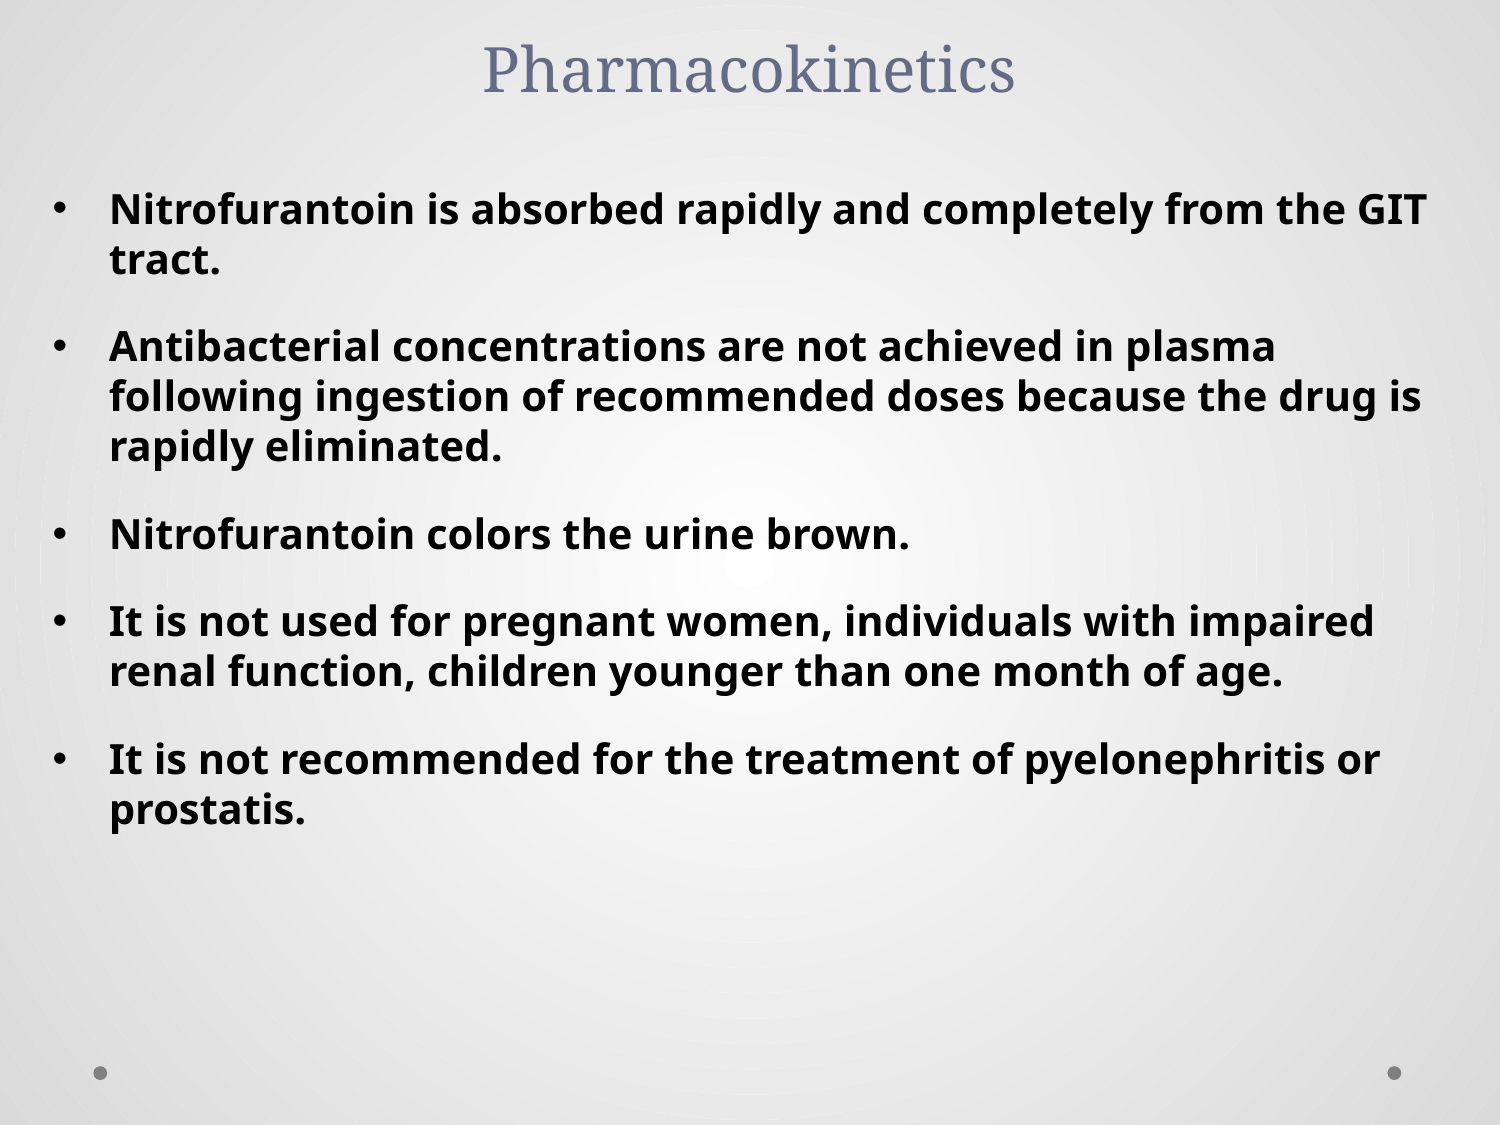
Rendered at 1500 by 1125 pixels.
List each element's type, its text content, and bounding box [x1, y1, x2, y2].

title Pharmacokinetics [75, 24, 1425, 113]
list Nitrofurantoin is absorbed rapidly and completely from the GIT tract. Antibacterial concentrations are not achieved in plasma following ingestion of recommended doses because the drug is rapidly eliminated. Nitrofurantoin colors the urine brown. It is not used for pregnant women, individuals with impaired renal function, children younger than one month of age. It is not recommended for the treatment of pyelonephritis or prostatis. [37, 174, 1450, 1050]
